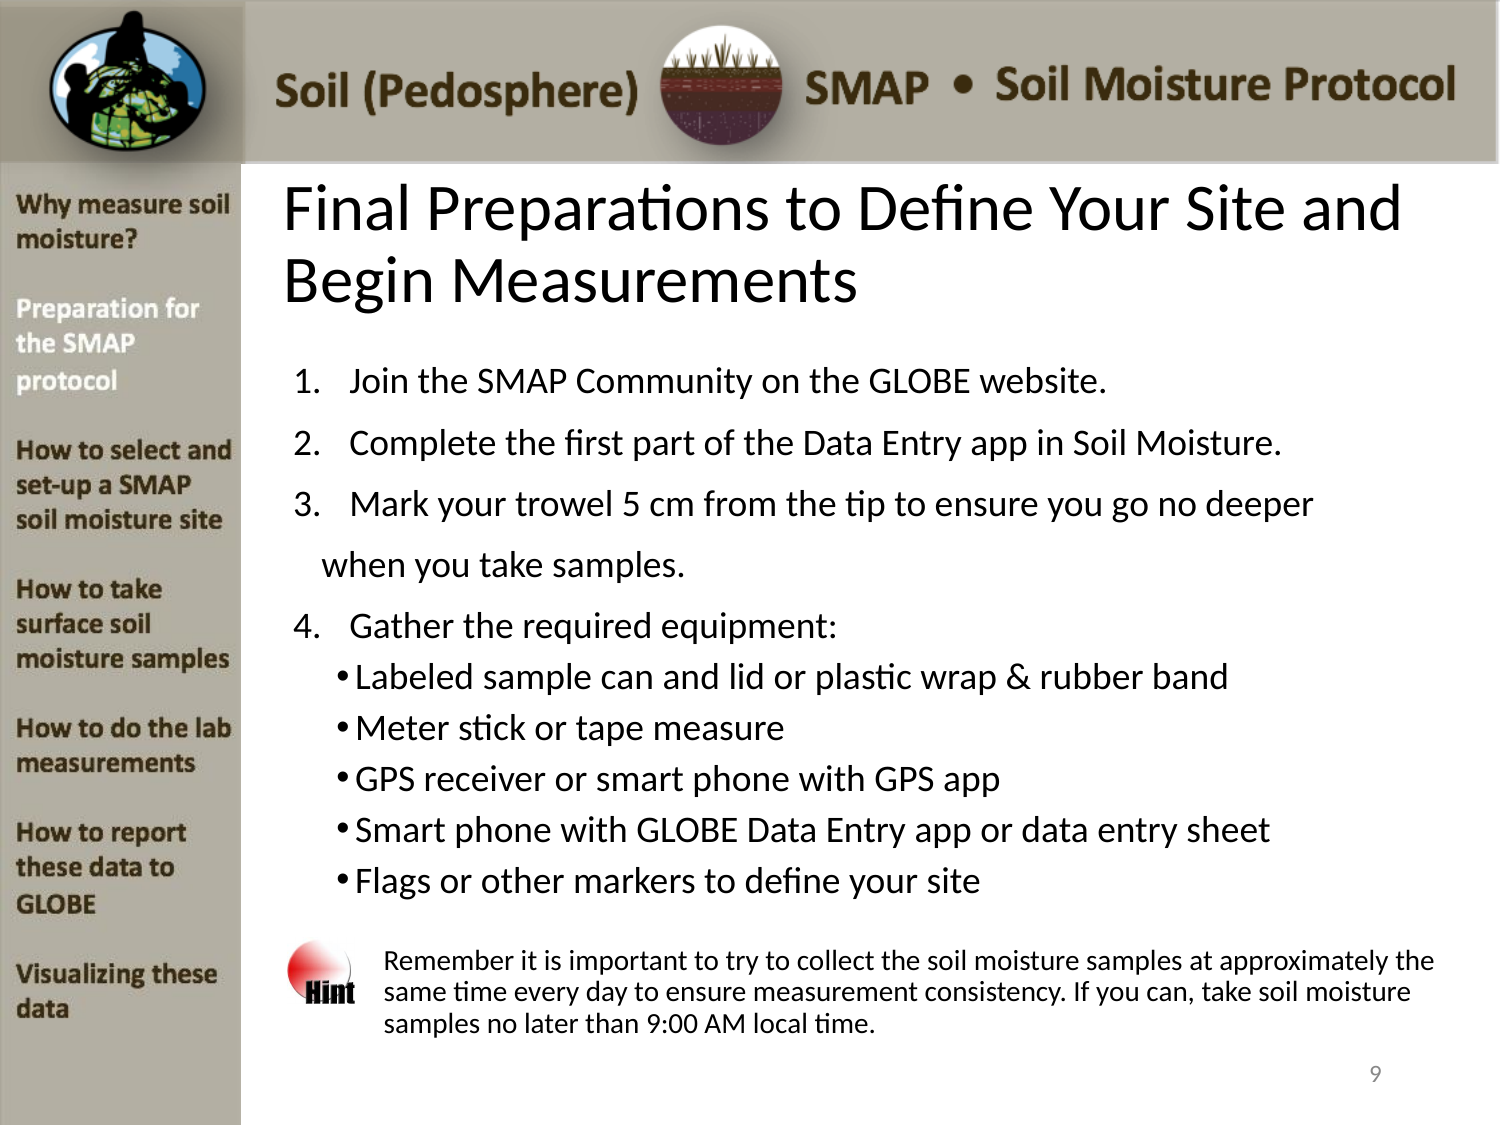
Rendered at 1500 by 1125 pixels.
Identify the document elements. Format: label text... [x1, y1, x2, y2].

list Join the SMAP Community on the GLOBE website. Complete the first part of the Data Entry app in Soil Moisture. Mark your trowel 5 cm from the tip to ensure you go no deeper when you take samples. Gather the required equipment: Labeled sample can and lid or plastic wrap & rubber band Meter stick or tape measure GPS receiver or smart phone with GPS app Smart phone with GLOBE Data Entry app or data entry sheet Flags or other markers to define your site [269, 353, 1500, 1068]
list Remember it is important to try to collect the soil moisture samples at approximately the same time every day to ensure measurement consistency. If you can, take soil moisture samples no later than 9:00 AM local time. [368, 937, 1460, 1125]
picture [0, 0, 1500, 1125]
title Final Preparations to Define Your Site and Begin Measurements [269, 171, 1500, 353]
picture [287, 937, 355, 1005]
